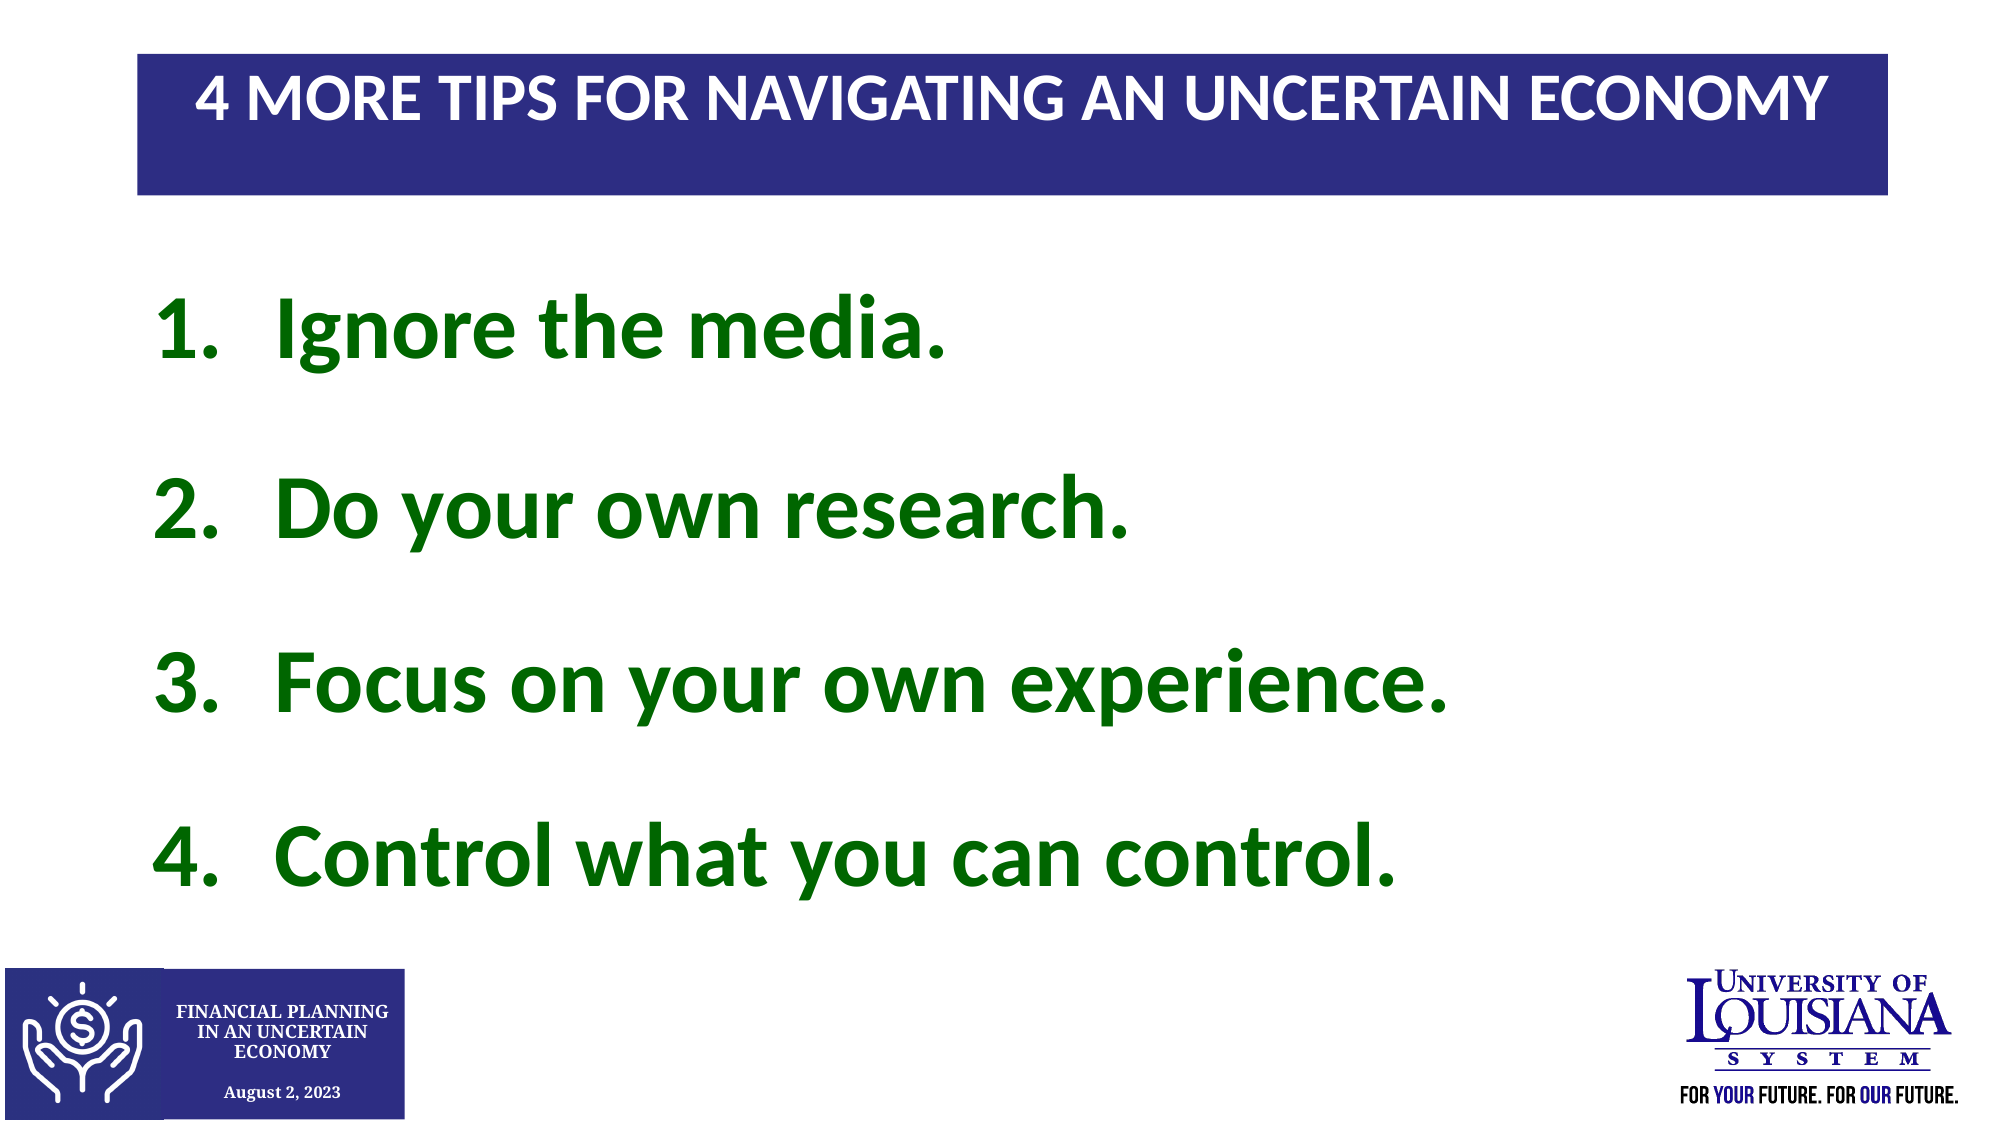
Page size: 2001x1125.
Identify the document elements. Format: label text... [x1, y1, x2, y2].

picture [5, 968, 161, 1120]
text_box 4 More Tips for Navigating an Uncertain Economy [137, 53, 1888, 196]
text_box Ignore the media. Do your own research. Focus on your own experience. Control what you can control. [137, 272, 1916, 980]
picture [1655, 956, 1983, 1120]
